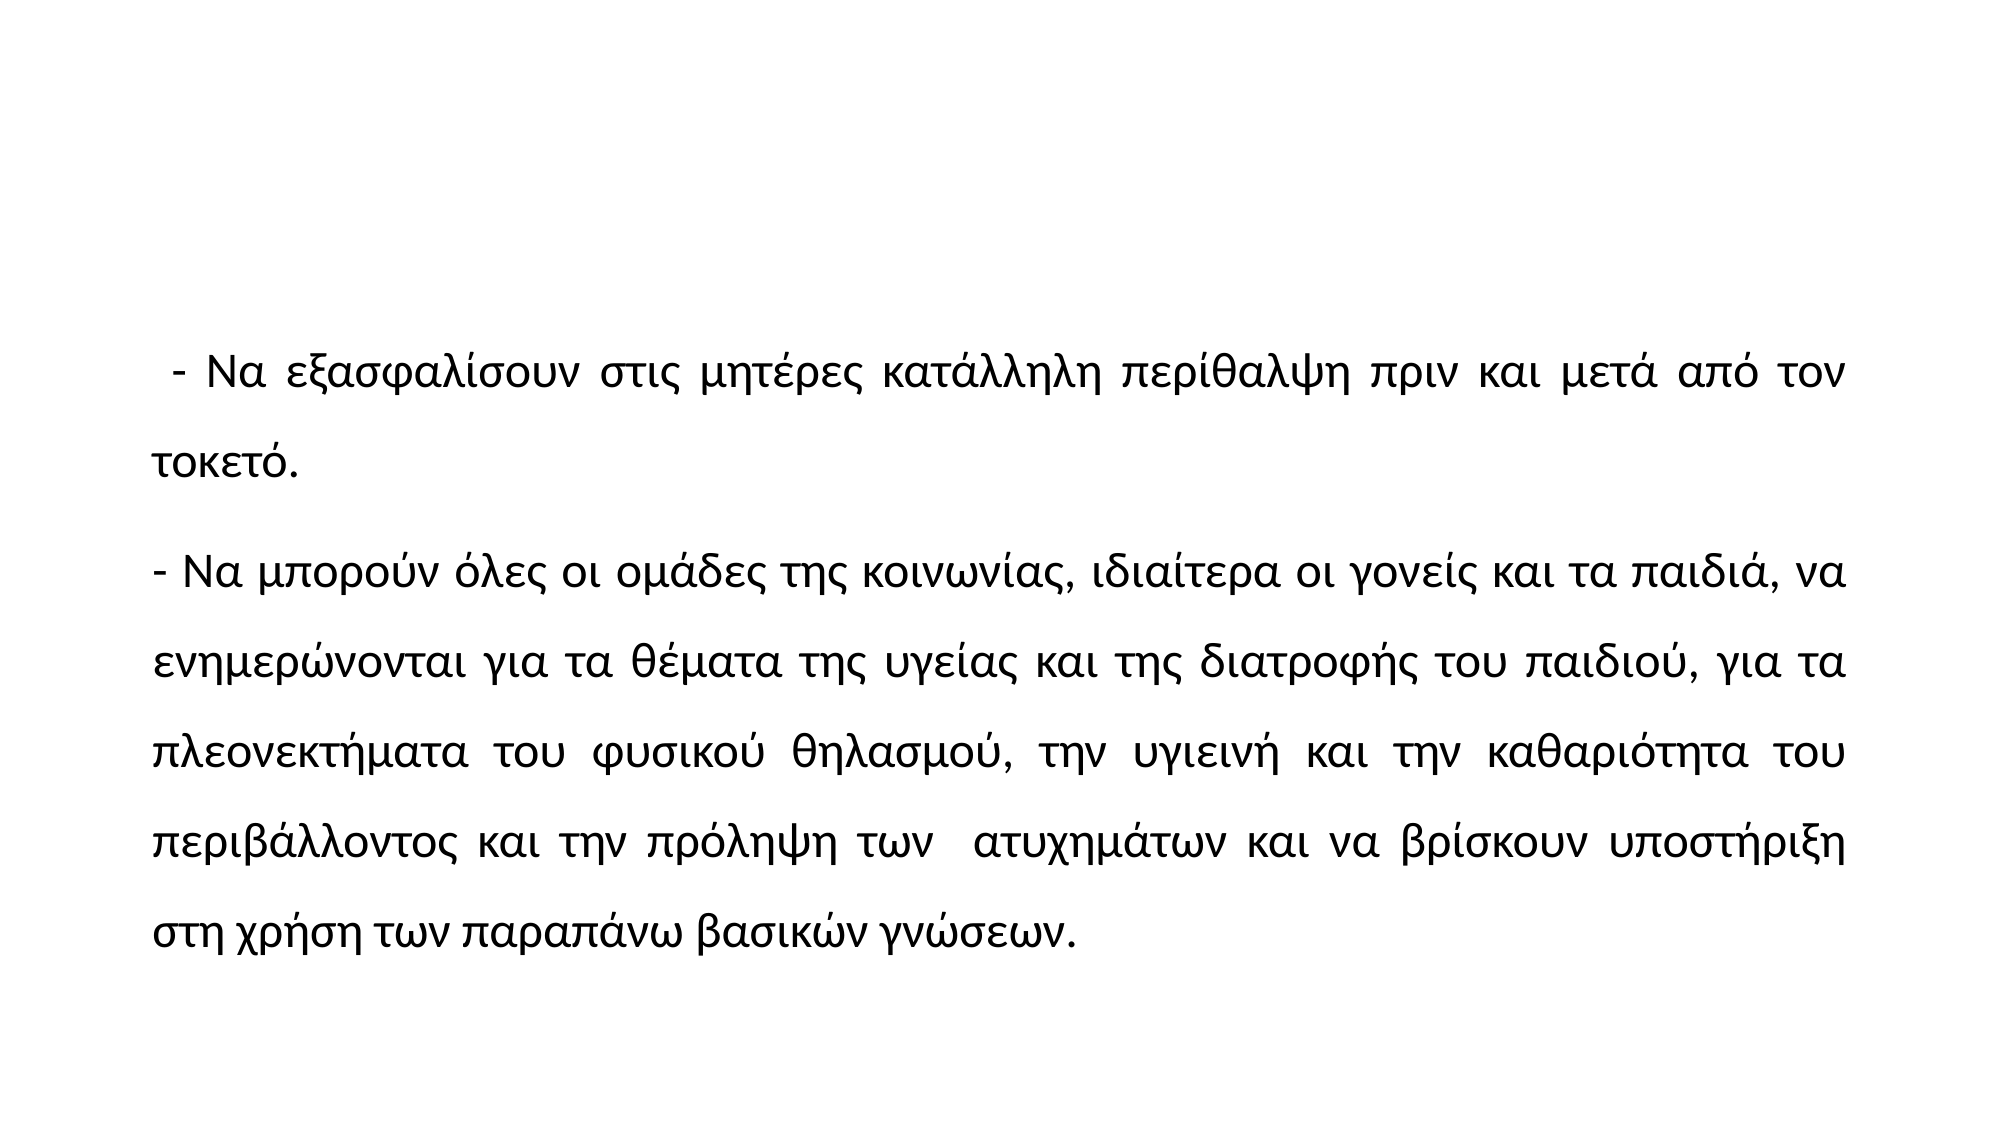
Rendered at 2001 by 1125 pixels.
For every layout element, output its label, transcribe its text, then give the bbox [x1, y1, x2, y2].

list - Να εξασφαλίσουν στις μητέρες κατάλληλη περίθαλψη πριν και μετά από τον τοκετό. - Να μπορούν όλες οι ομάδες της κοινωνίας, ιδιαίτερα οι γονείς και τα παιδιά, να ενημερώνονται για τα θέματα της υγείας και της διατροφής του παιδιού, για τα πλεονεκτήματα του φυσικού θηλασμού, την υγιεινή και την καθαριότητα του περιβάλλοντος και την πρόληψη των ατυχημάτων και να βρίσκουν υποστήριξη στη χρήση των παραπάνω βασικών γνώσεων. [137, 299, 1863, 1014]
